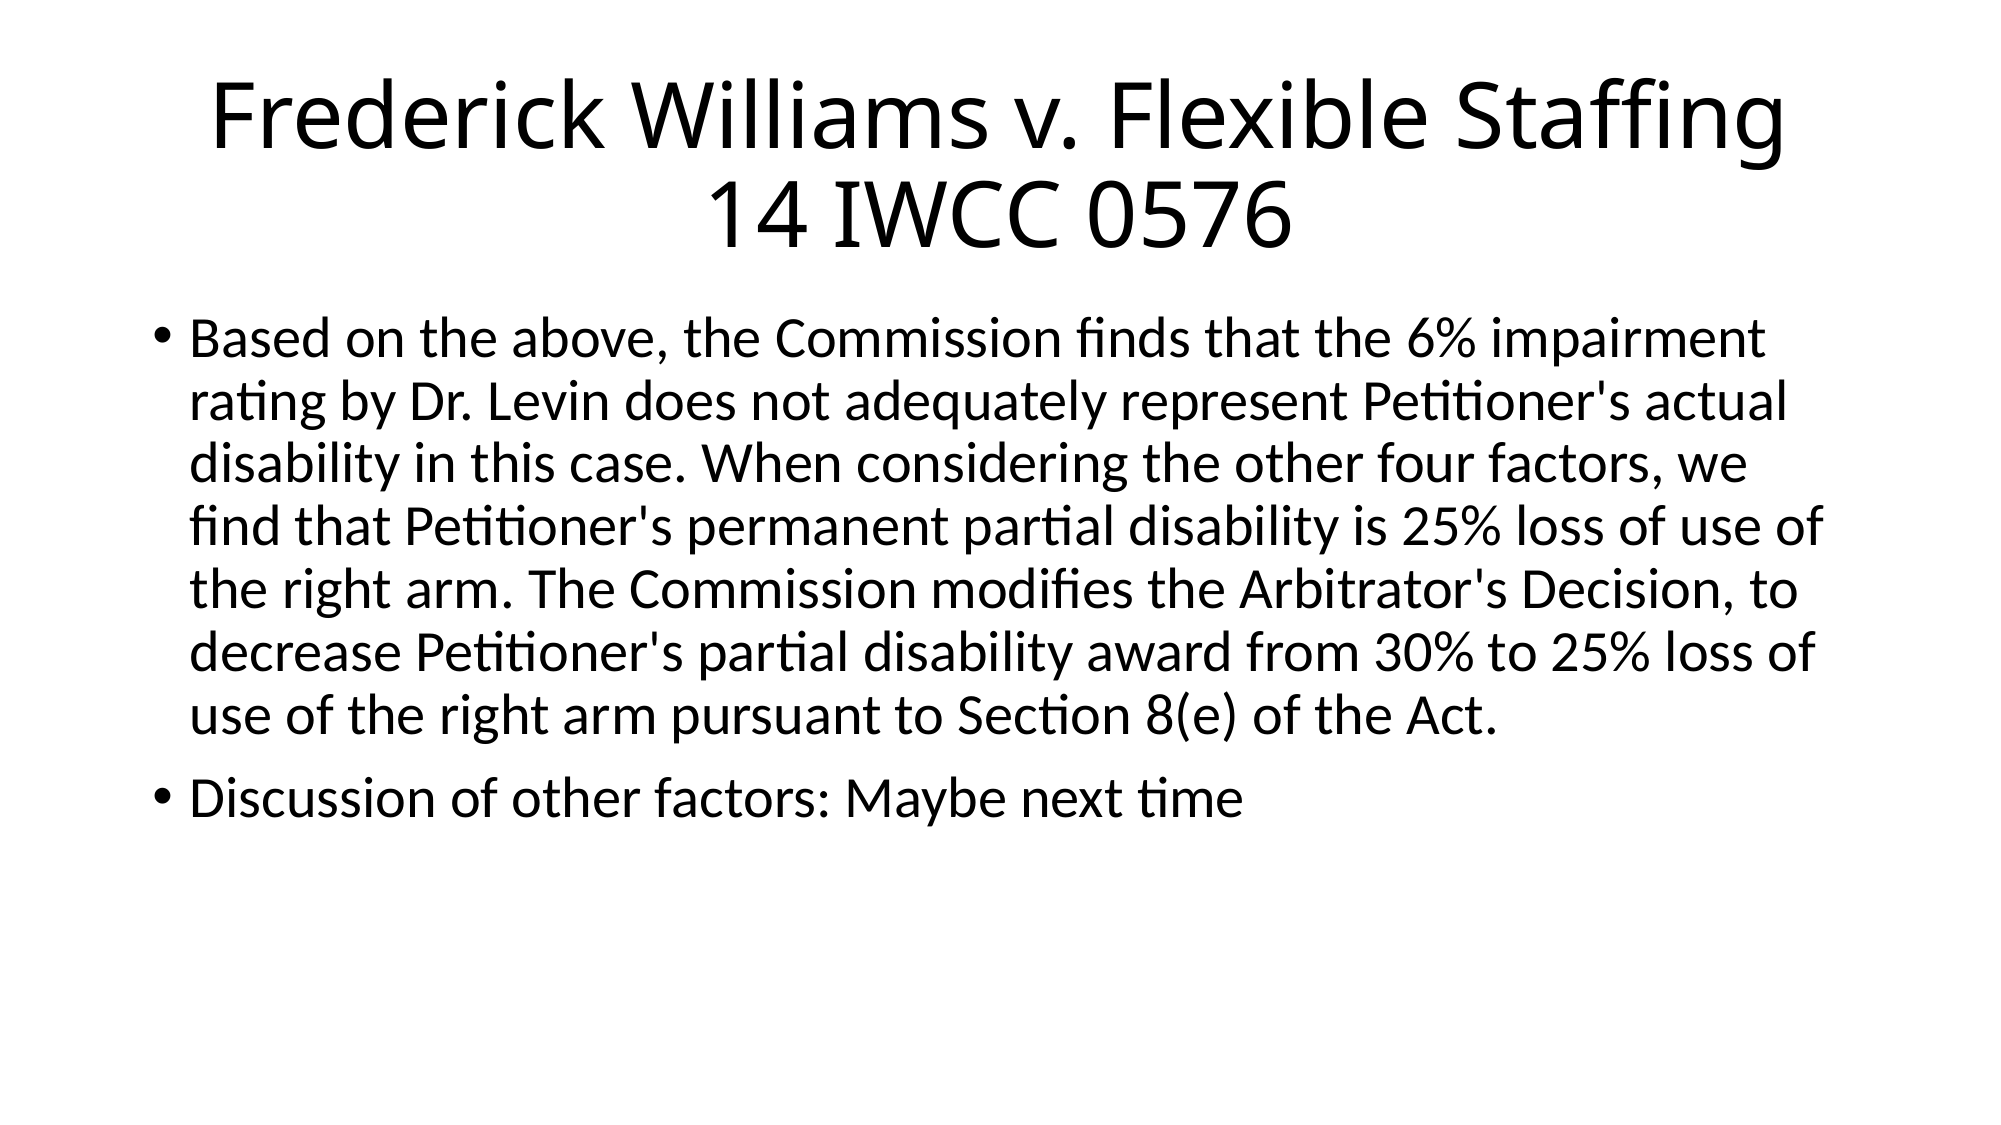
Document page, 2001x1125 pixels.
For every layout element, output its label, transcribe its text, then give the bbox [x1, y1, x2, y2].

list Based on the above, the Commission finds that the 6% impairment rating by Dr. Levin does not adequately represent Petitioner's actual disability in this case. When considering the other four factors, we find that Petitioner's permanent partial disability is 25% loss of use of the right arm. The Commission modifies the Arbitrator's Decision, to decrease Petitioner's partial disability award from 30% to 25% loss of use of the right arm pursuant to Section 8(e) of the Act. Discussion of other factors: Maybe next time [137, 299, 1863, 1014]
title Frederick Williams v. Flexible Staffing 14 IWCC 0576 [137, 59, 1863, 278]
